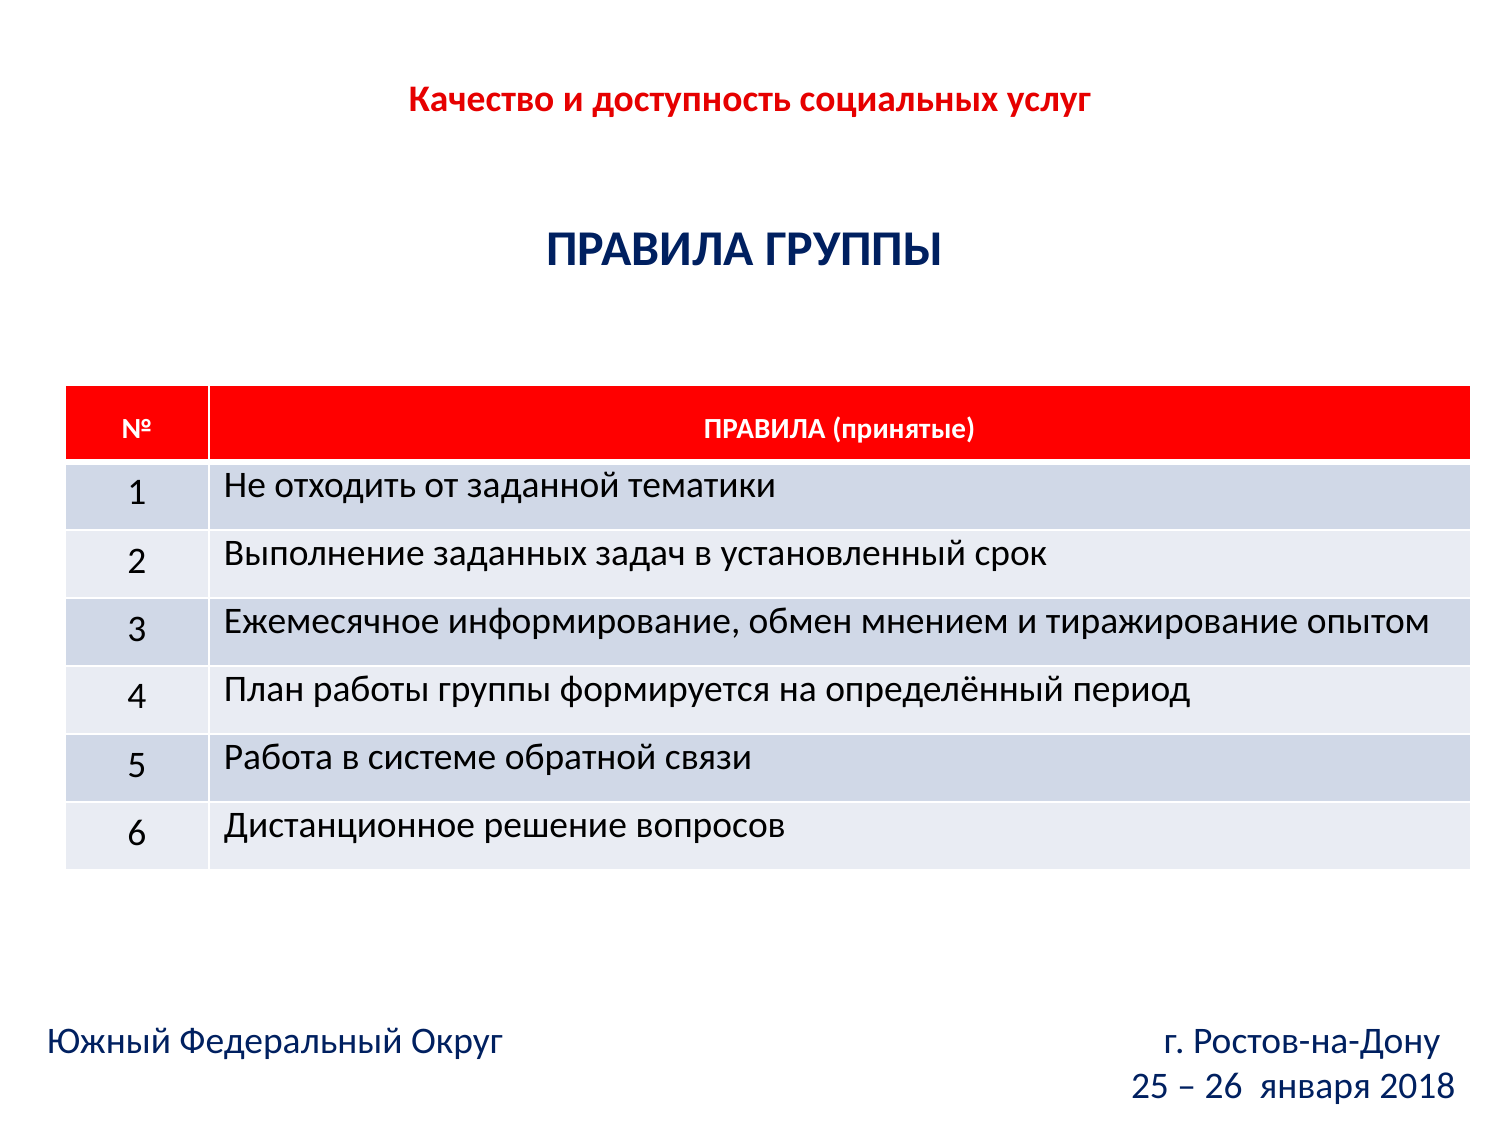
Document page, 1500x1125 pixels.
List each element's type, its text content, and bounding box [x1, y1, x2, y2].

table_cell Ежемесячное информирование, обмен мнением и тиражирование опытом [210, 599, 1470, 665]
table_cell 2 [66, 531, 208, 597]
table_cell Не отходить от заданной тематики [210, 465, 1470, 529]
text_box Южный Федеральный Округ г. Ростов-на-Дону 25 – 26 января 2018 [19, 1016, 1471, 1106]
table_cell 5 [66, 735, 208, 801]
table_cell 3 [66, 599, 208, 665]
table_cell Выполнение заданных задач в установленный срок [210, 531, 1470, 597]
table_header № [66, 386, 208, 459]
text_box ПРАВИЛА ГРУППЫ [531, 208, 959, 283]
table_cell 4 [66, 667, 208, 733]
text_box Качество и доступность социальных услуг [394, 66, 1107, 127]
table_cell План работы группы формируется на определённый период [210, 667, 1470, 733]
table_cell Работа в системе обратной связи [210, 735, 1470, 801]
table_header ПРАВИЛА (принятые) [210, 386, 1470, 459]
table_cell 6 [66, 803, 208, 869]
table_cell Дистанционное решение вопросов [210, 803, 1470, 869]
table_cell 1 [66, 465, 208, 529]
